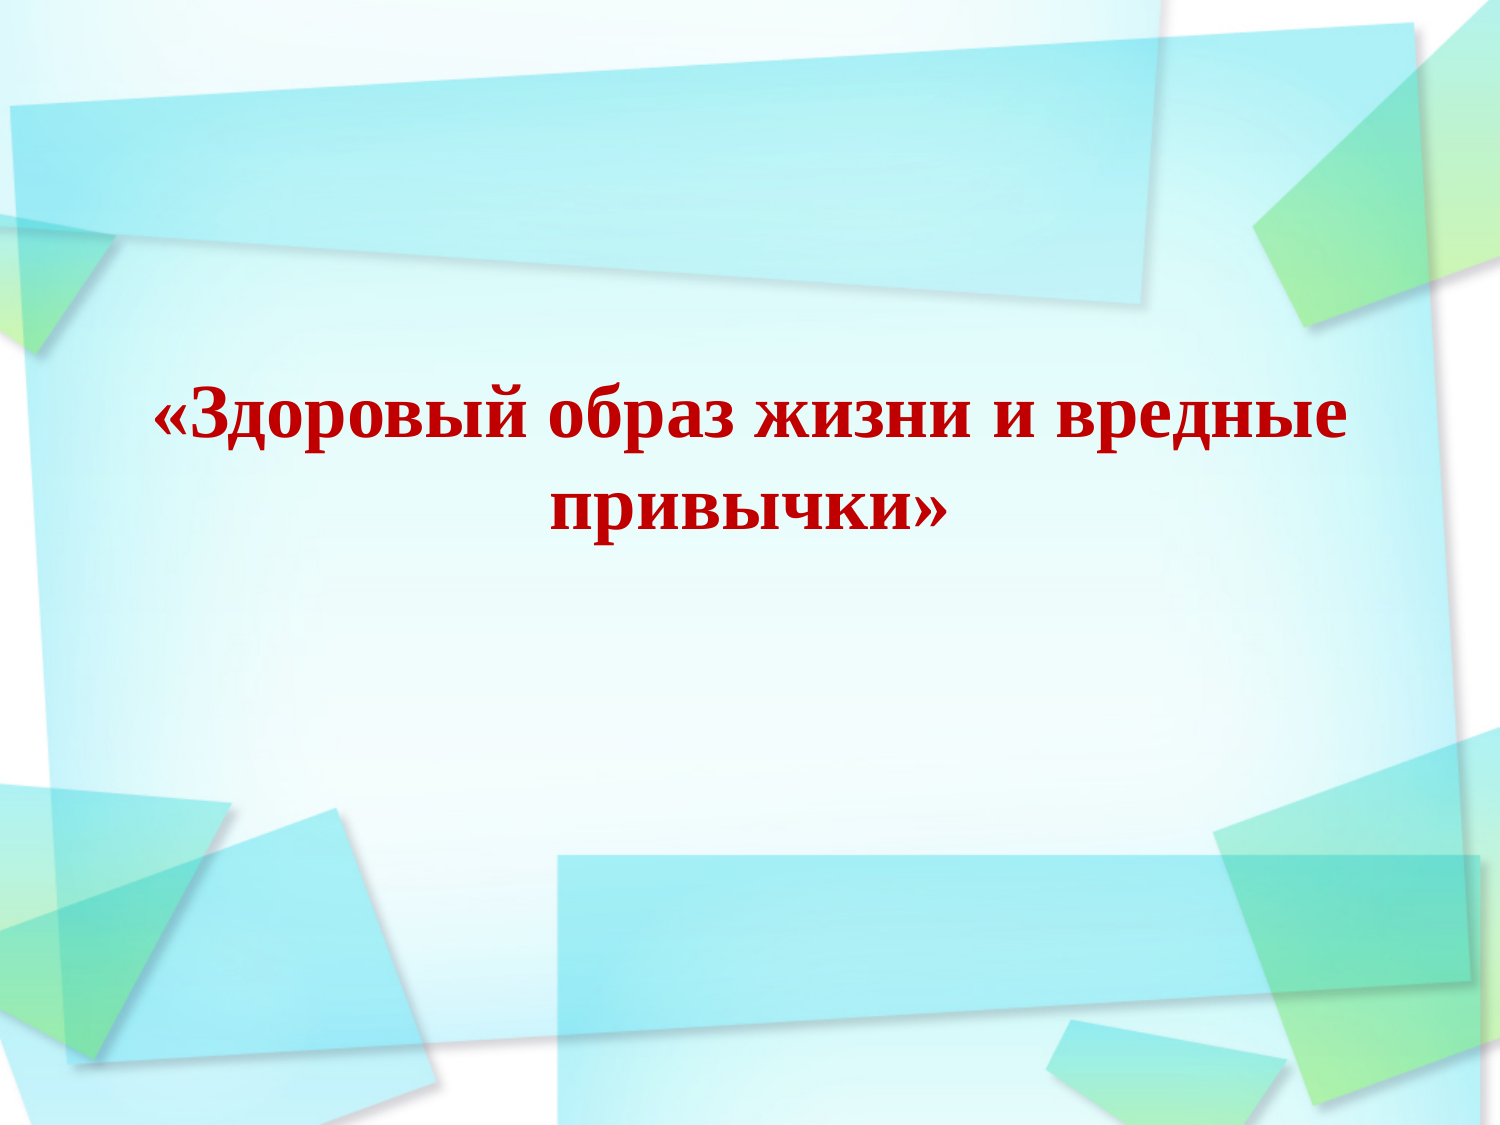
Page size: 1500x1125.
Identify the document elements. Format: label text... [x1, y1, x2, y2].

picture [0, 0, 1500, 1125]
title «Здоровый образ жизни и вредные привычки» [112, 125, 1388, 591]
